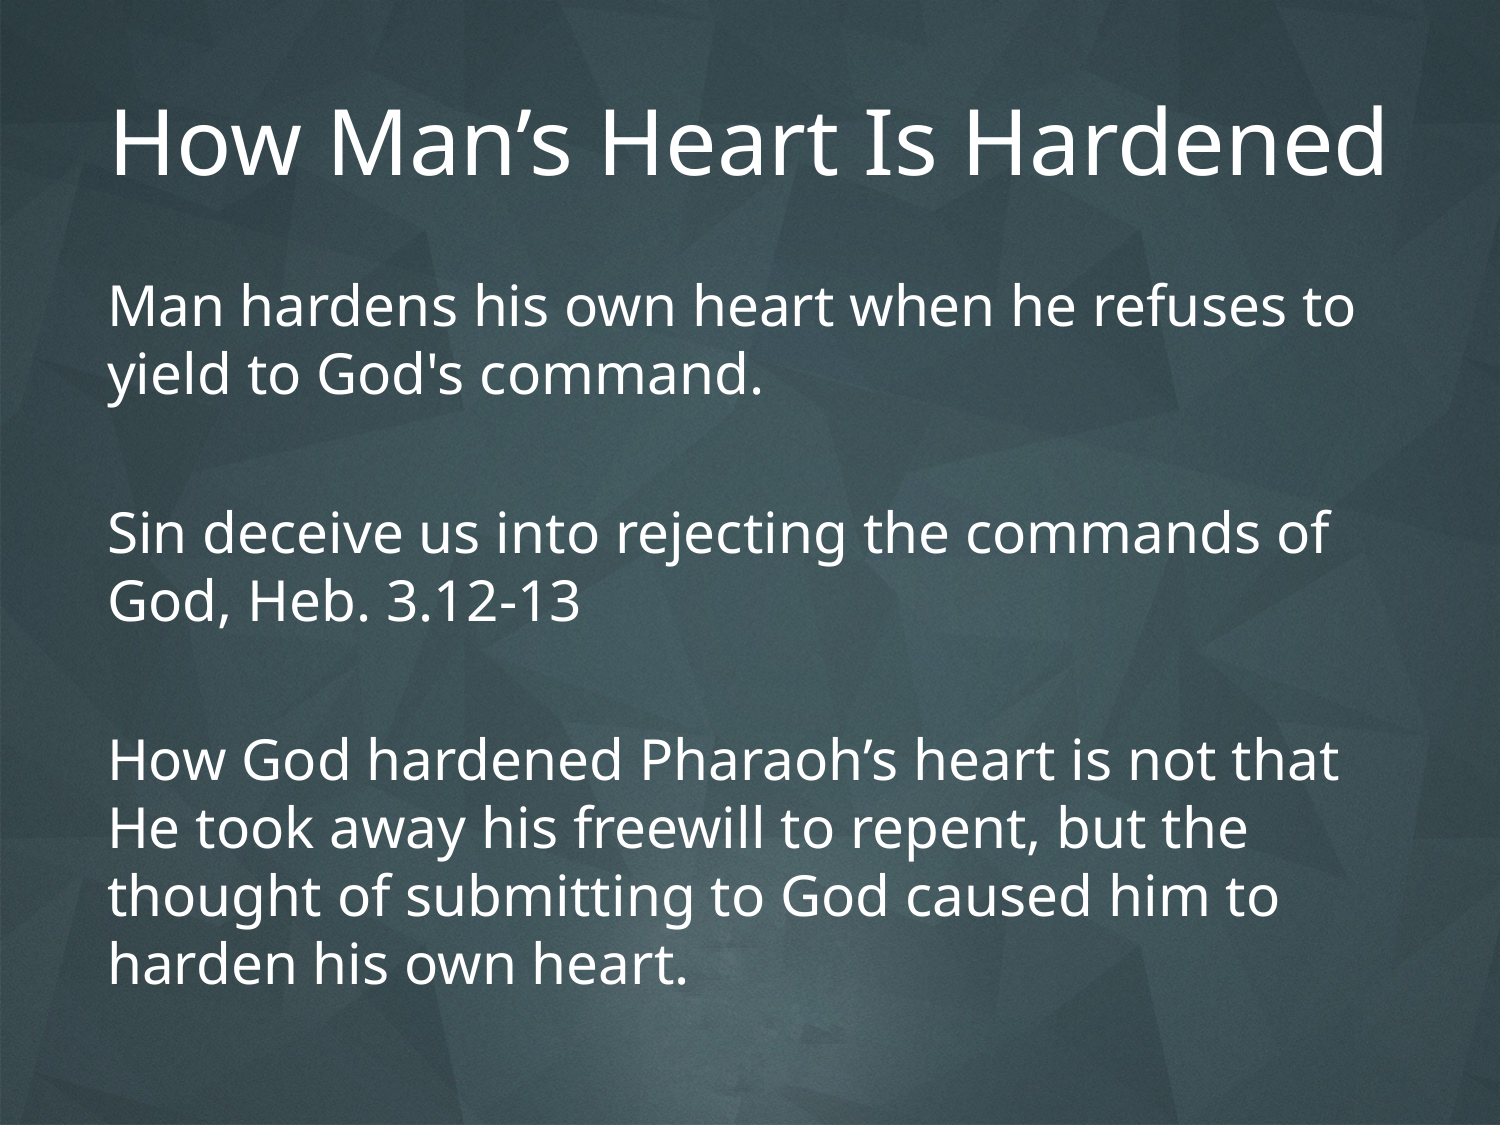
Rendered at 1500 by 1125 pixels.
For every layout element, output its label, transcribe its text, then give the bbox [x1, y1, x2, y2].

title How Man’s Heart Is Hardened [75, 45, 1425, 233]
list Man hardens his own heart when he refuses to yield to God's command. Sin deceive us into rejecting the commands of God, Heb. 3.12-13 How God hardened Pharaoh’s heart is not that He took away his freewill to repent, but the thought of submitting to God caused him to harden his own heart. [75, 262, 1425, 1005]
picture [0, 0, 1500, 1125]
